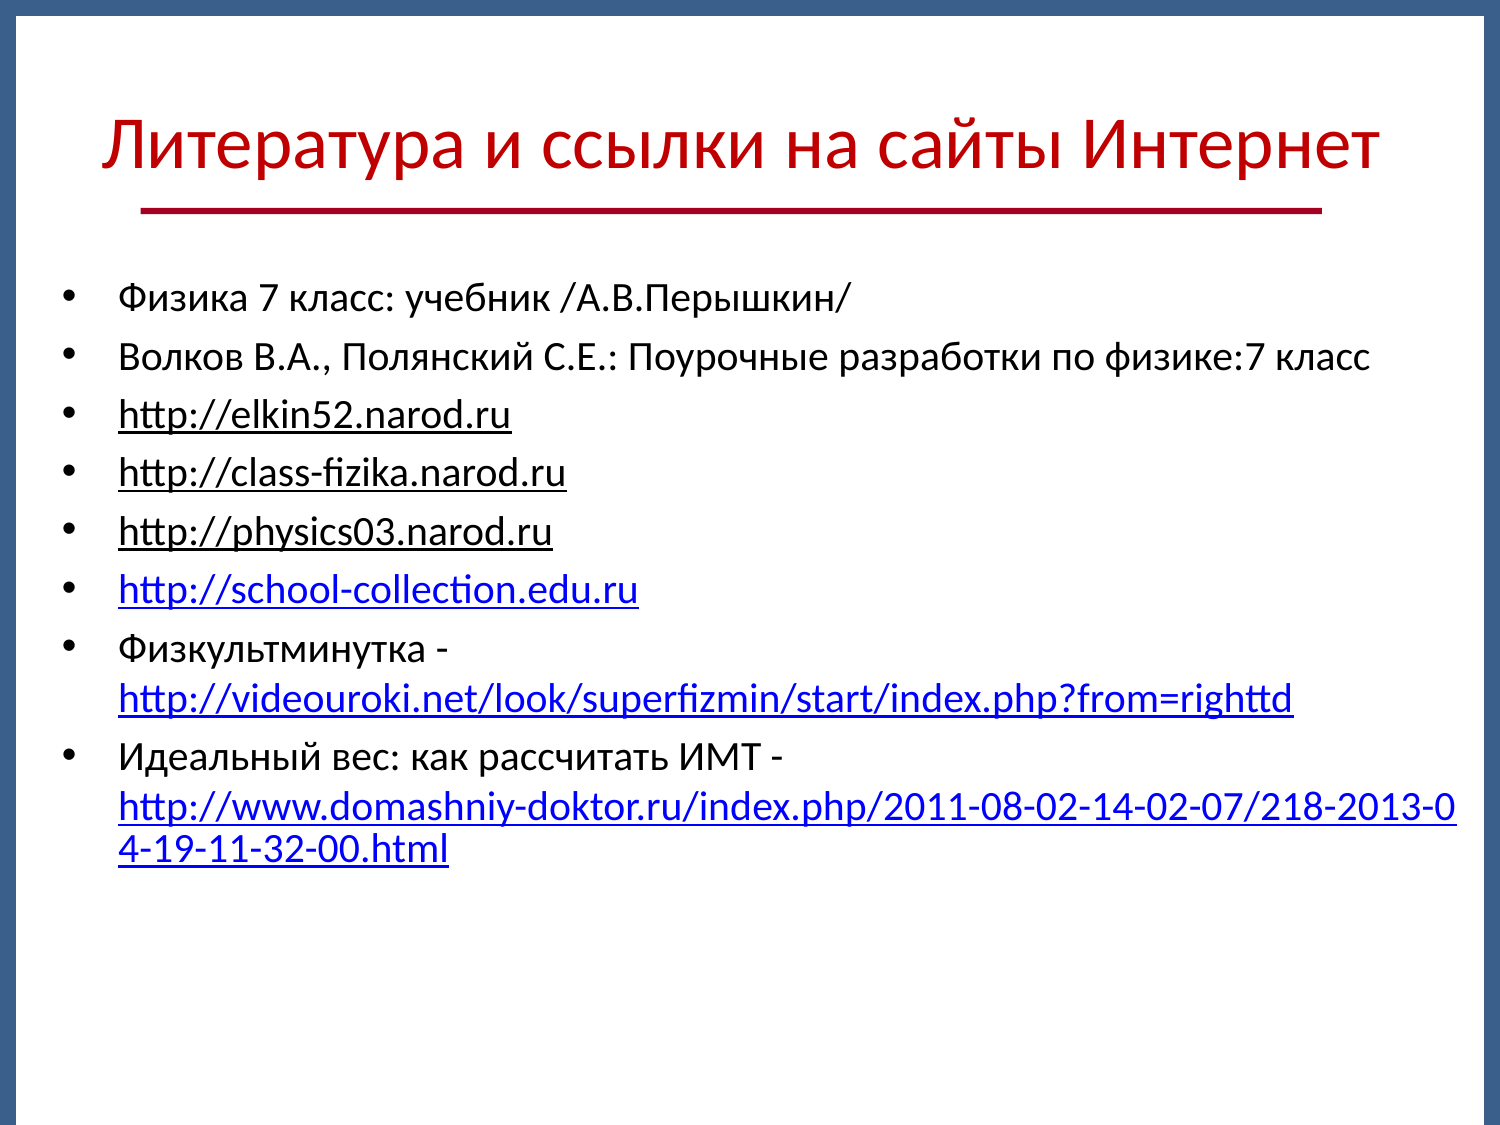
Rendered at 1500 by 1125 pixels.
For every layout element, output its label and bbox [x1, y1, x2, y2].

text_box [0, 0, 1500, 1125]
